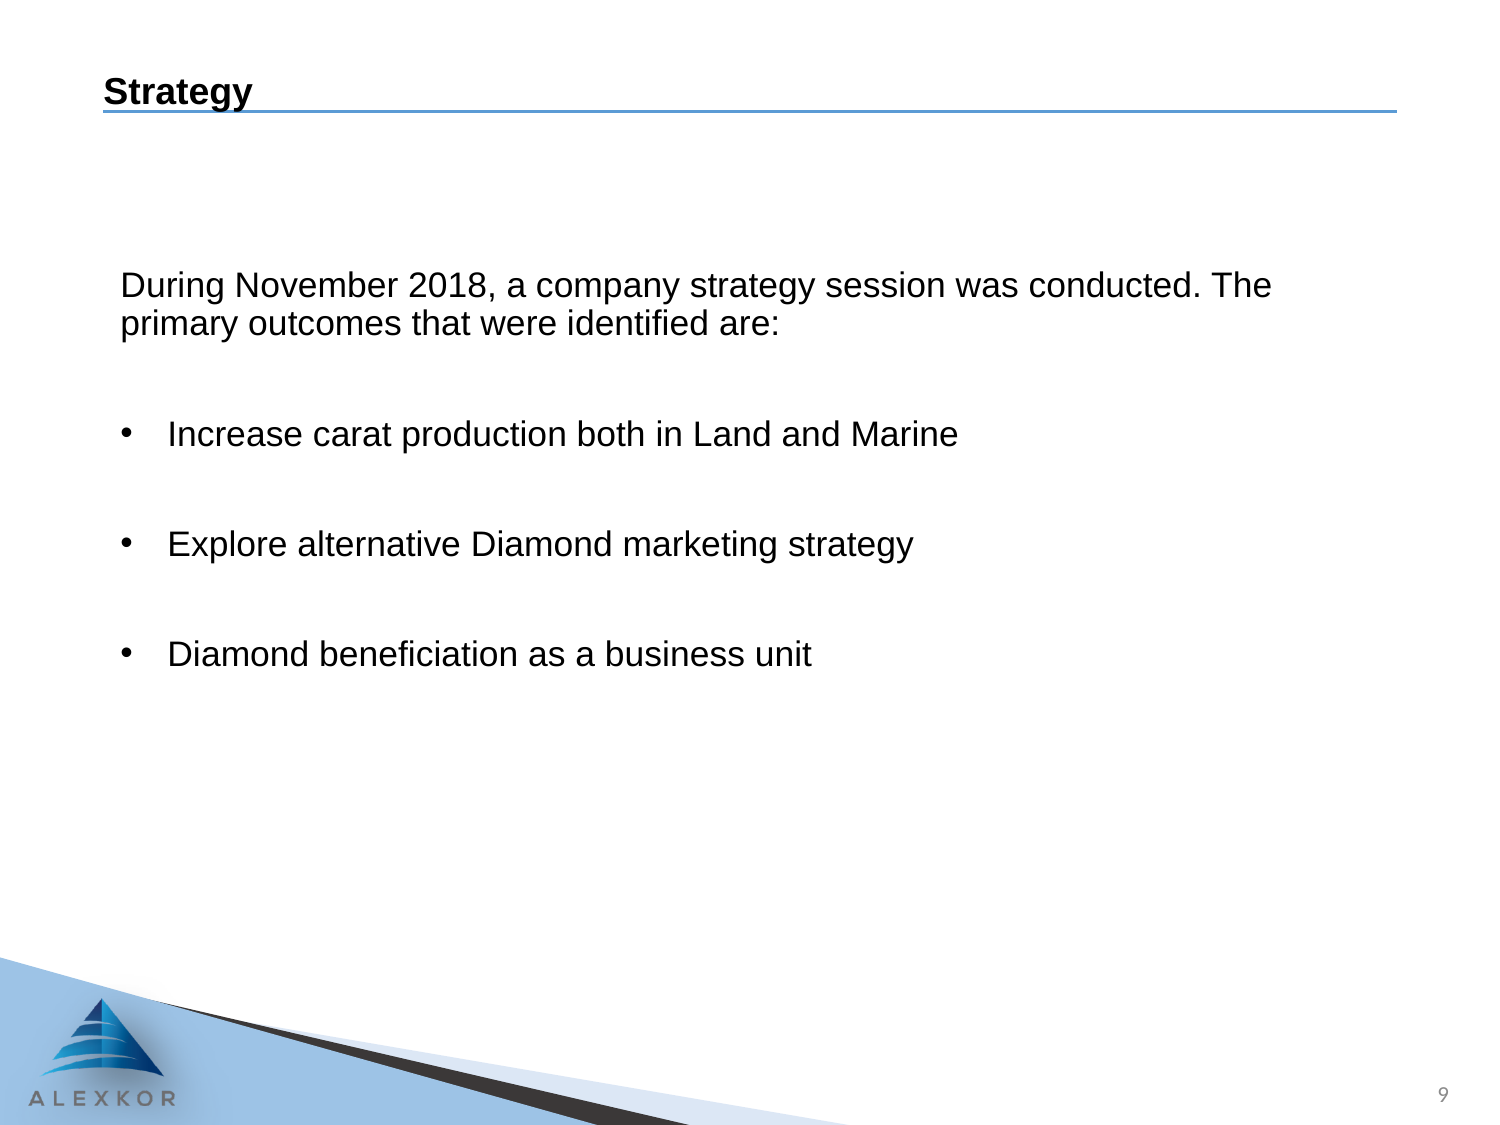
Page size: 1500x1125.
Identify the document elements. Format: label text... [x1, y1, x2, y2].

list During November 2018, a company strategy session was conducted. The primary outcomes that were identified are: Increase carat production both in Land and Marine Explore alternative Diamond marketing strategy Diamond beneficiation as a business unit [105, 191, 1400, 985]
title Strategy [103, 64, 1398, 206]
slide_number 9 [1299, 1062, 1464, 1123]
picture [28, 998, 175, 1106]
